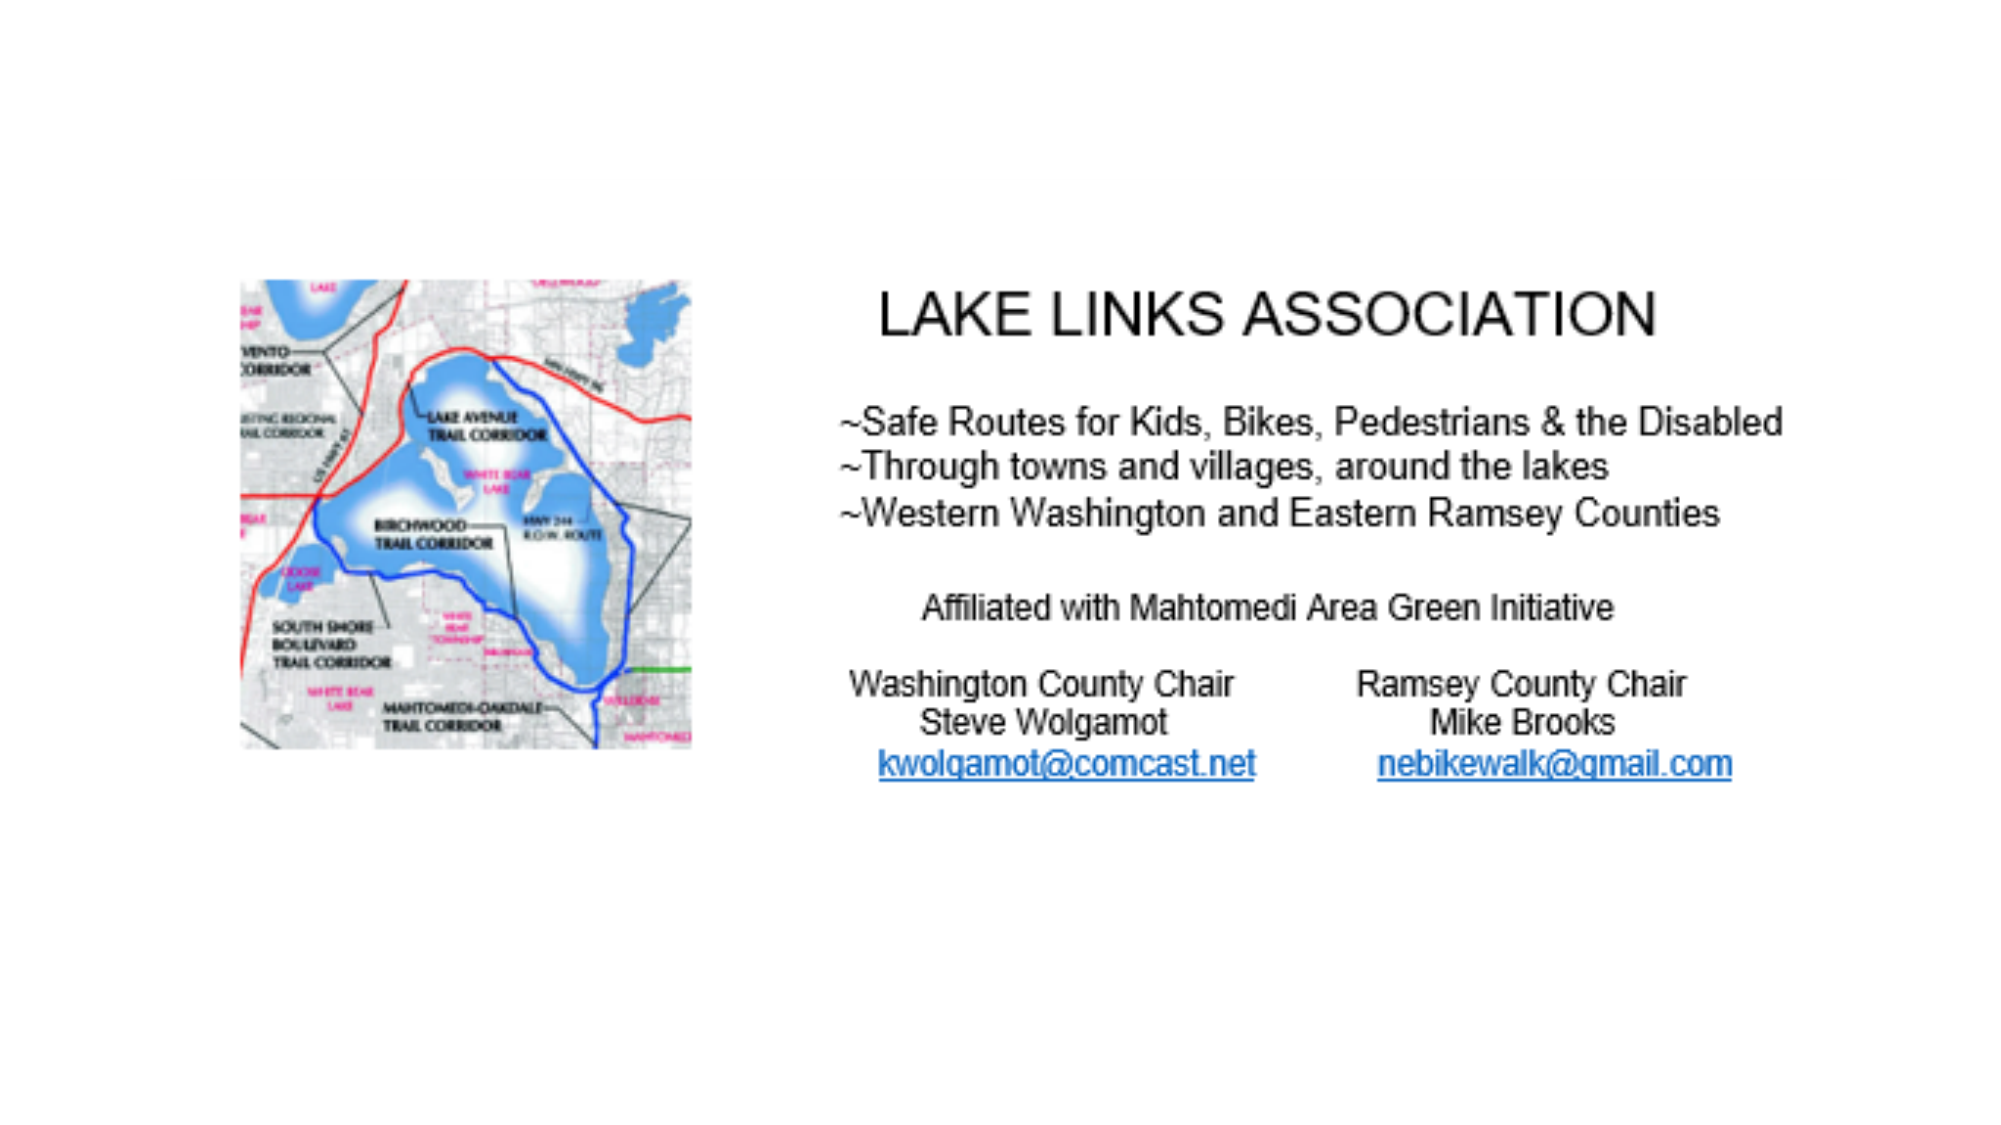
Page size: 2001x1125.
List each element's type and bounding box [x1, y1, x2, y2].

list [170, 178, 1847, 988]
